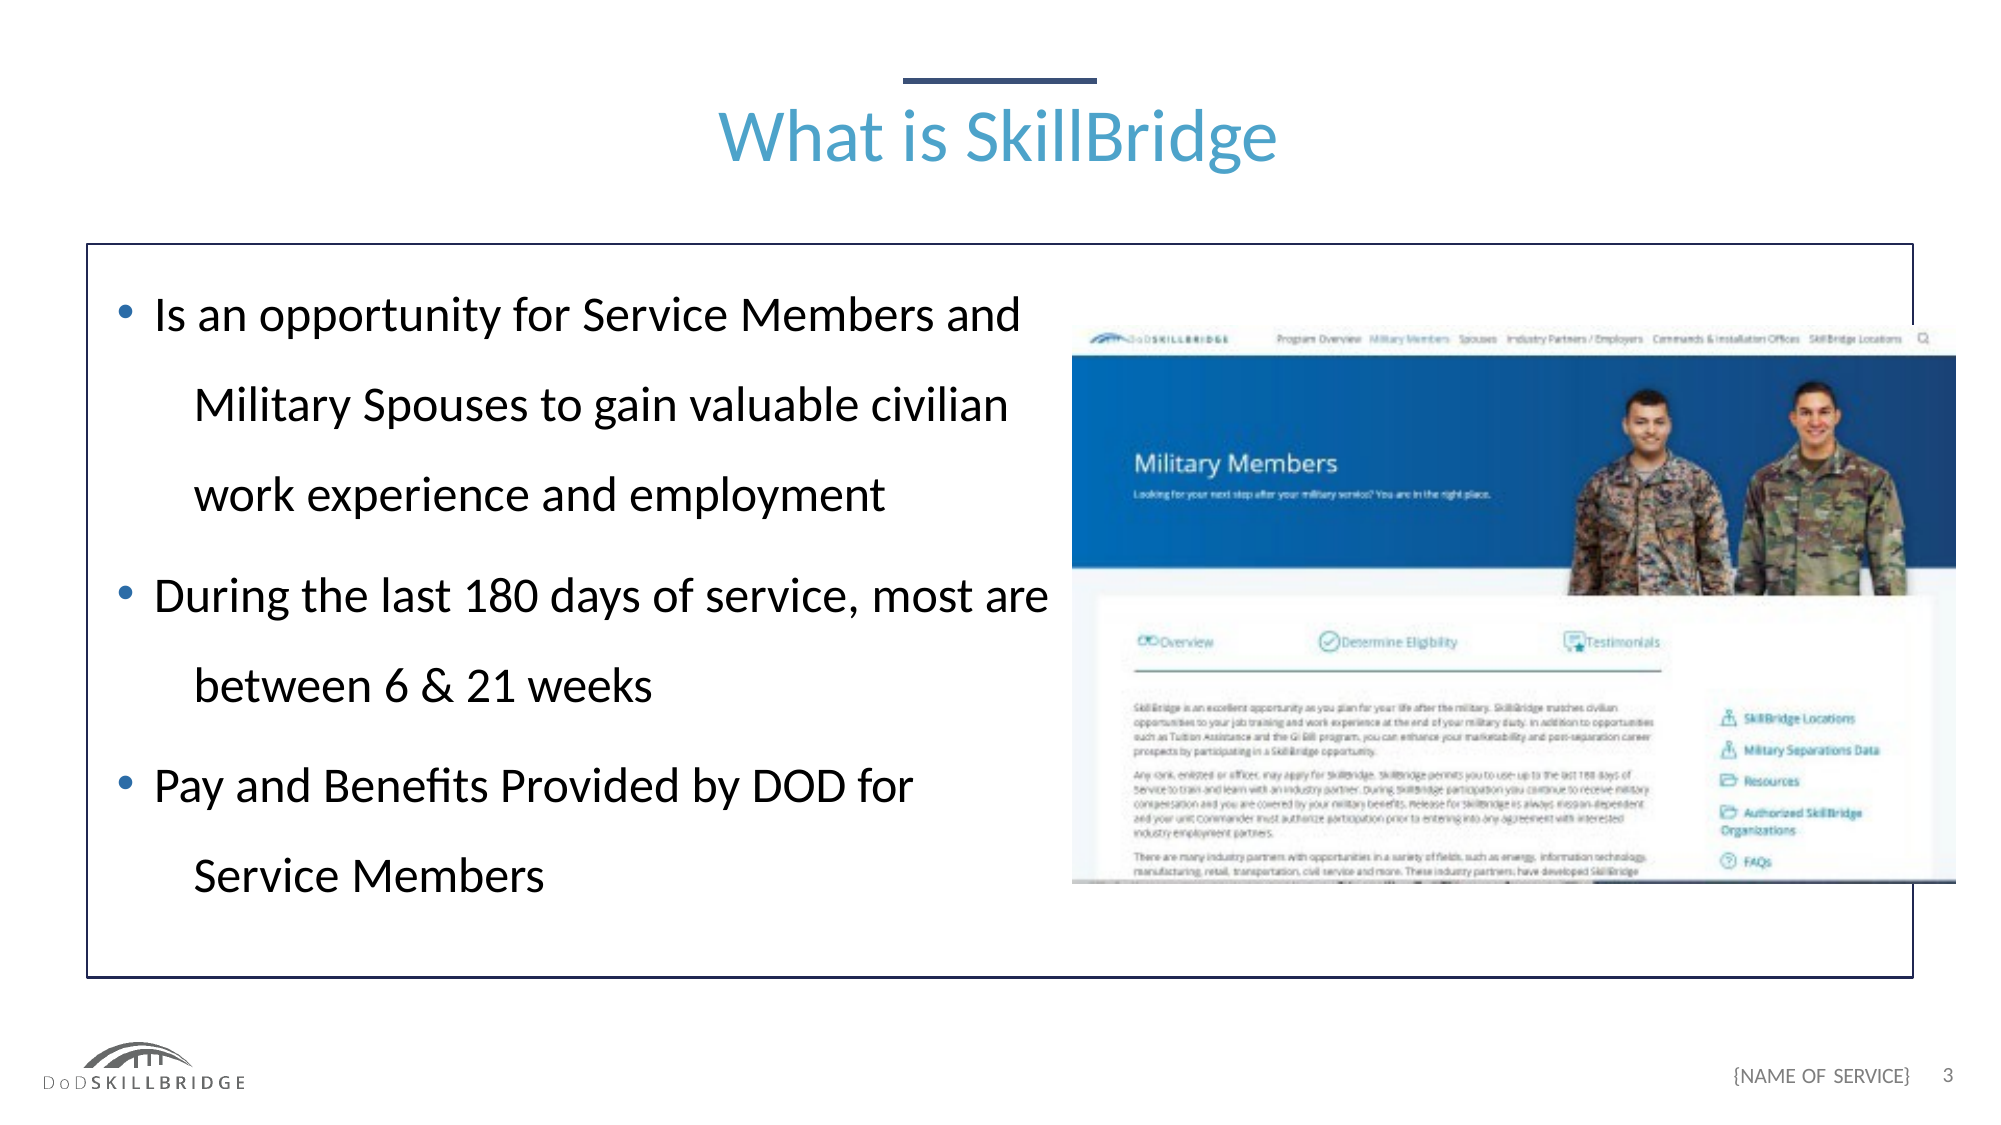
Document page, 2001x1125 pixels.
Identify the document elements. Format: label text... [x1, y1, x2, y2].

picture [1072, 325, 1956, 884]
slide_number {NAME OF SERVICE} 3 [1731, 1064, 1975, 1125]
title What is SkillBridge [472, 83, 1573, 274]
text_box Is an opportunity for Service Members and Military Spouses to gain valuable civilian work experience and employment During the last 180 days of service, most are between 6 & 21 weeks Pay and Benefits Provided by DOD for Service Members [114, 249, 1052, 903]
text_box [86, 244, 1913, 978]
picture [44, 1042, 244, 1089]
